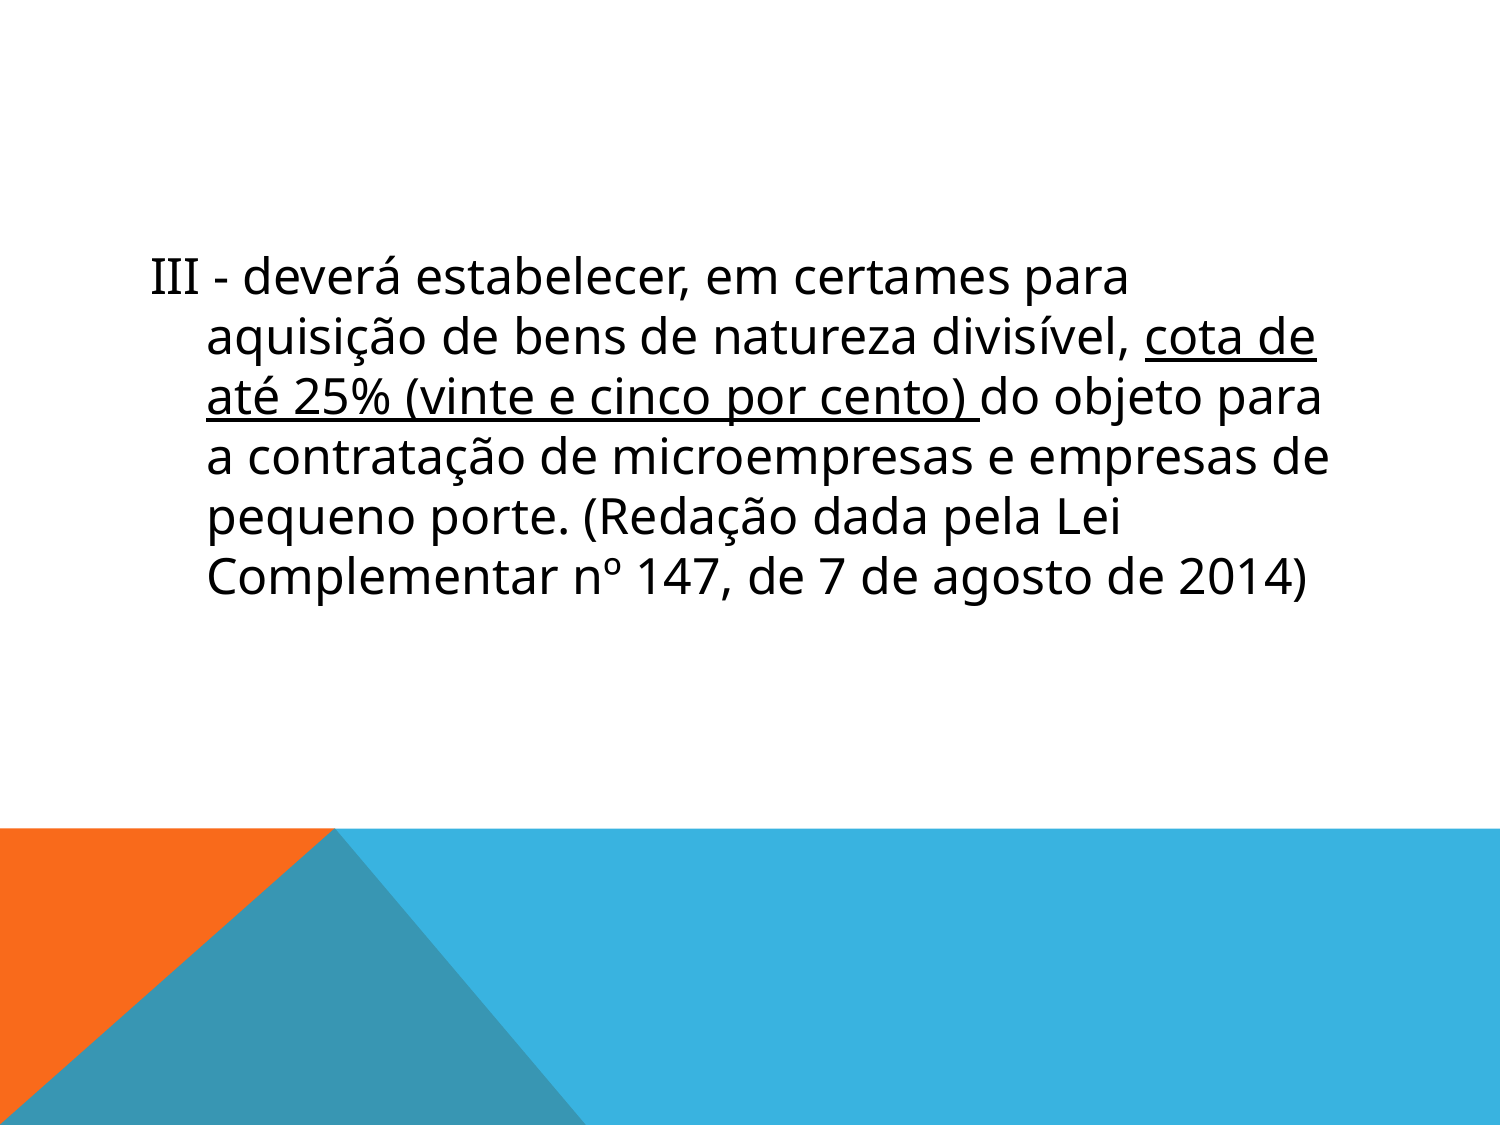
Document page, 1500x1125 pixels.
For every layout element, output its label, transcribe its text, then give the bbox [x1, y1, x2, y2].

list III - deverá estabelecer, em certames para aquisição de bens de natureza divisível, cota de até 25% (vinte e cinco por cento) do objeto para a contratação de microempresas e empresas de pequeno porte. (Redação dada pela Lei Complementar nº 147, de 7 de agosto de 2014) [135, 180, 1369, 768]
